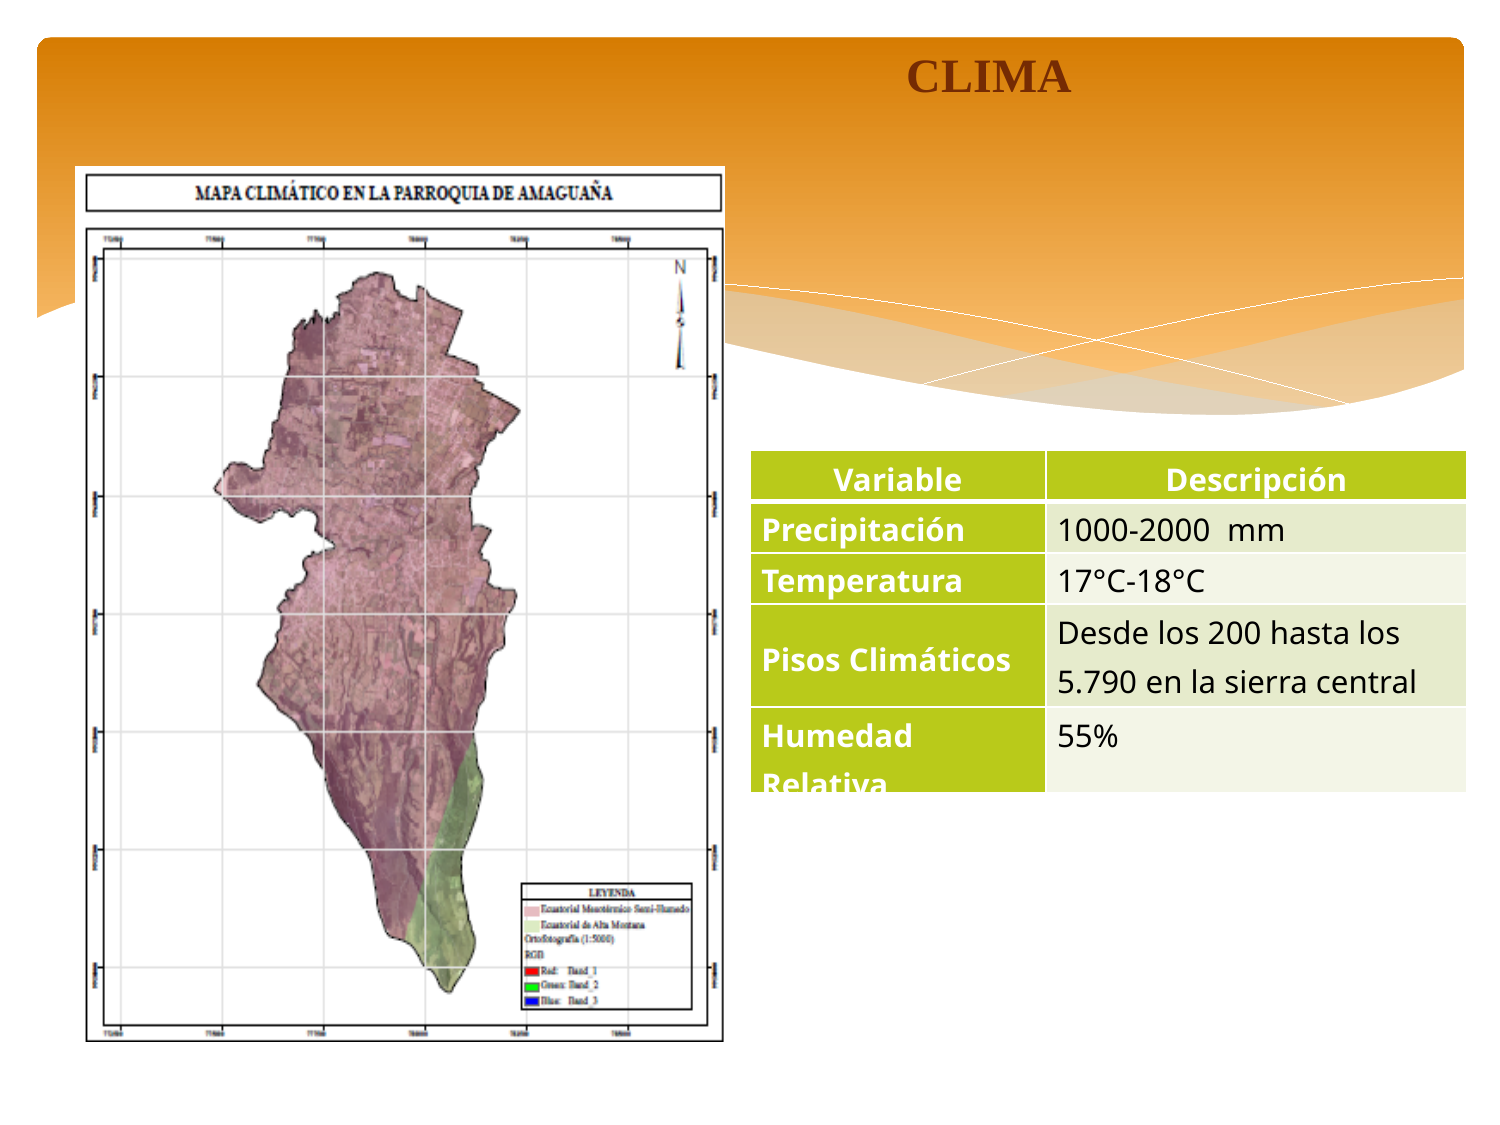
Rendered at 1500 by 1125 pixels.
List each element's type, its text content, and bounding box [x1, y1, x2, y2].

table_cell 17°C-18°C [1047, 554, 1466, 603]
table_cell Humedad Relativa [751, 708, 1045, 792]
table_header Descripción [1047, 451, 1466, 499]
table_cell Precipitación [751, 504, 1045, 552]
table_header Variable [751, 451, 1045, 499]
picture [74, 166, 726, 1042]
table_cell Desde los 200 hasta los 5.790 en la sierra central [1047, 605, 1466, 706]
text_box CLIMA [512, 37, 1467, 110]
table_cell Temperatura [751, 554, 1045, 603]
table_cell 55% [1047, 708, 1466, 792]
table_cell 1000-2000 mm [1047, 504, 1466, 552]
table_cell Pisos Climáticos [751, 605, 1045, 706]
